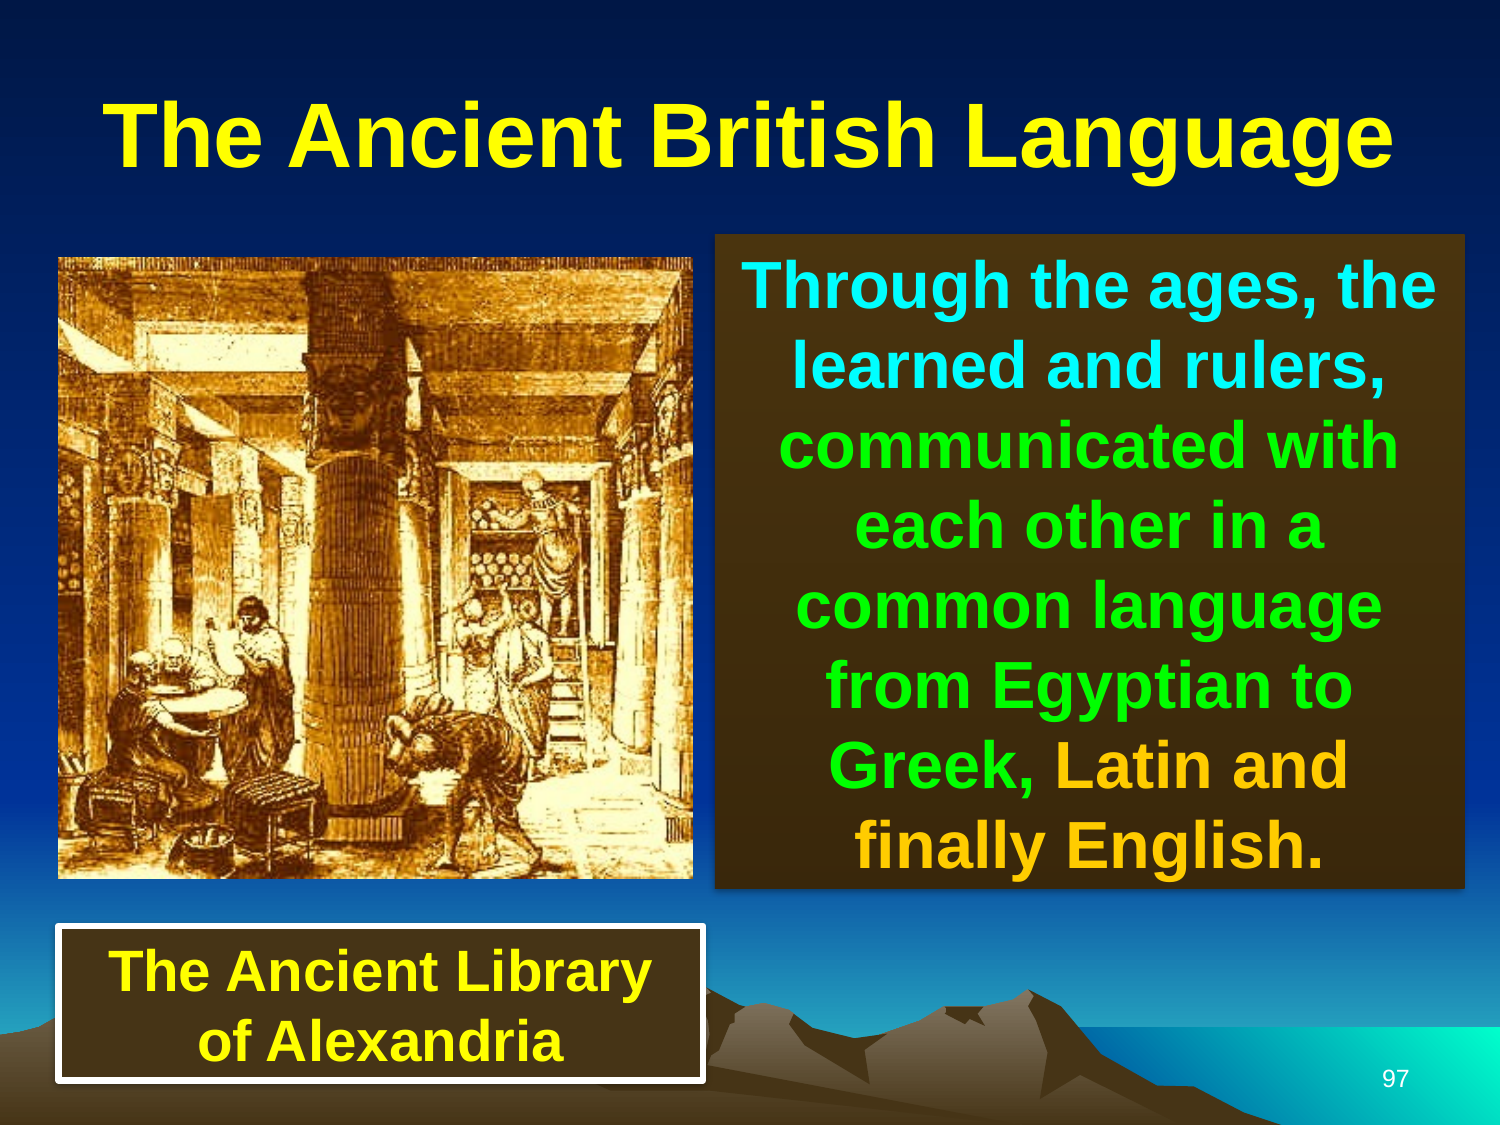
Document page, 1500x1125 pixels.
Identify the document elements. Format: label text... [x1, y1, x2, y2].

text_box Through the ages, the learned and rulers, communicated with each other in a common language from Egyptian to Greek, Latin and finally English. [714, 234, 1465, 889]
picture [58, 257, 693, 880]
text_box The Ancient Library of Alexandria [55, 923, 706, 1084]
title The Ancient British Language [74, 37, 1426, 226]
slide_number 97 [1074, 1024, 1426, 1101]
